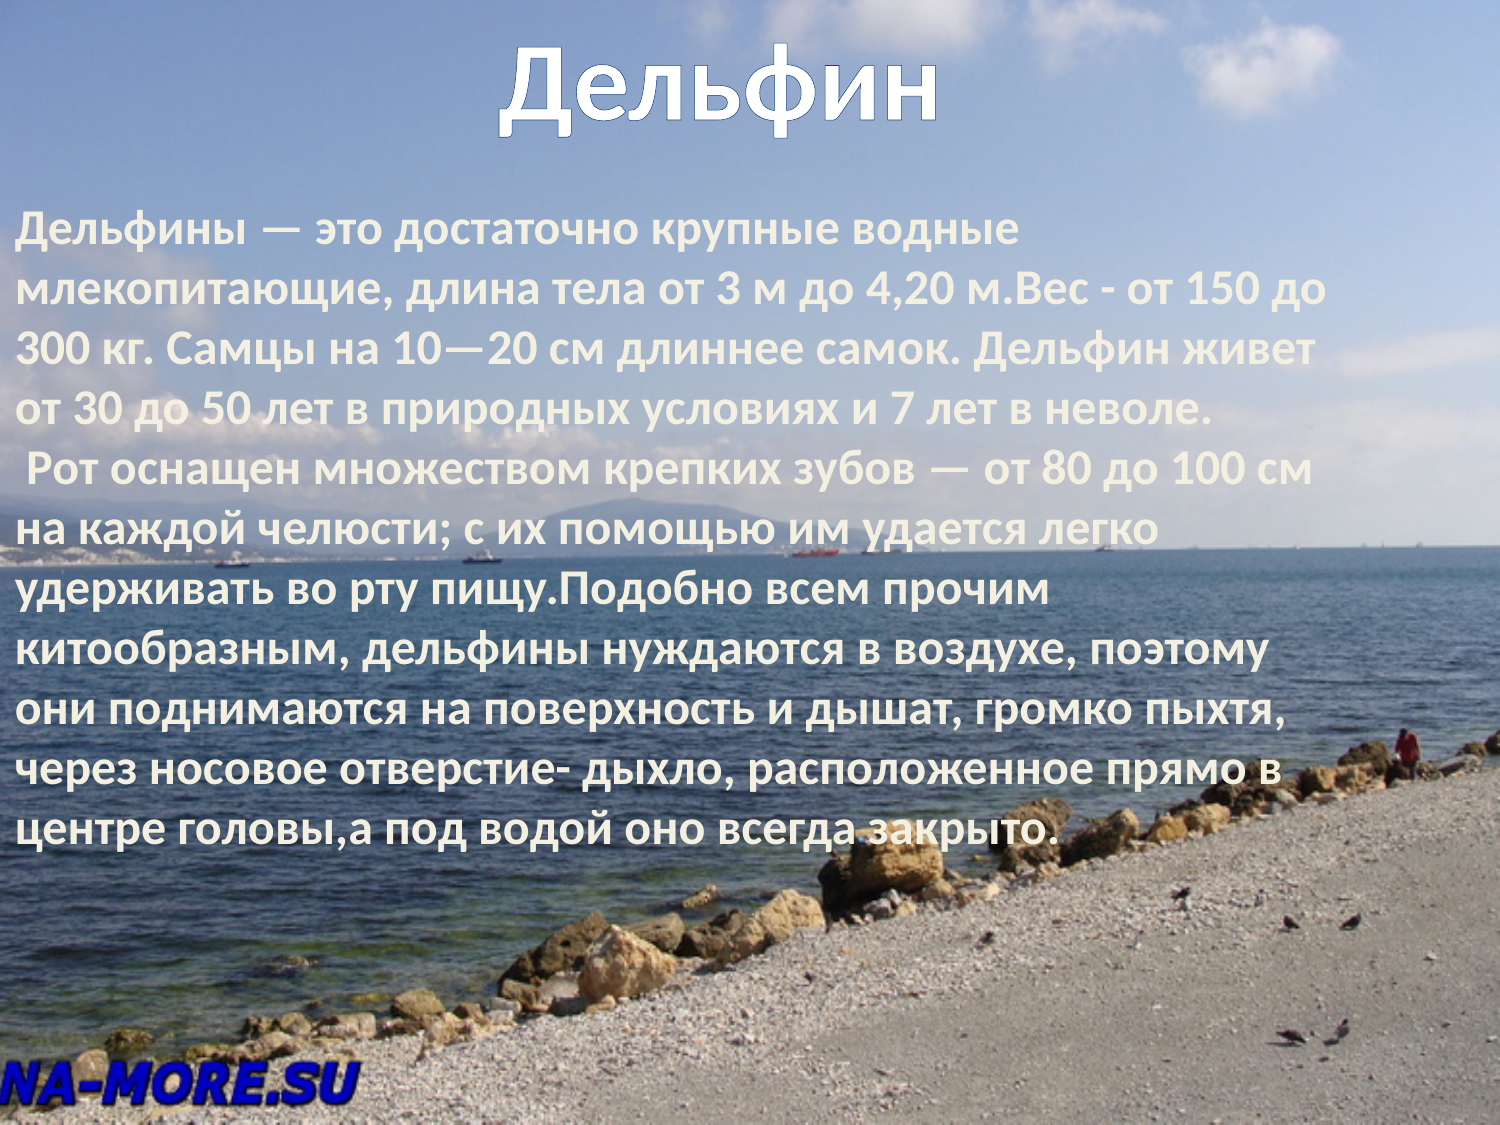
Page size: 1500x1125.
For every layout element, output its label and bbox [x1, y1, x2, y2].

text_box [0, 0, 1500, 1125]
